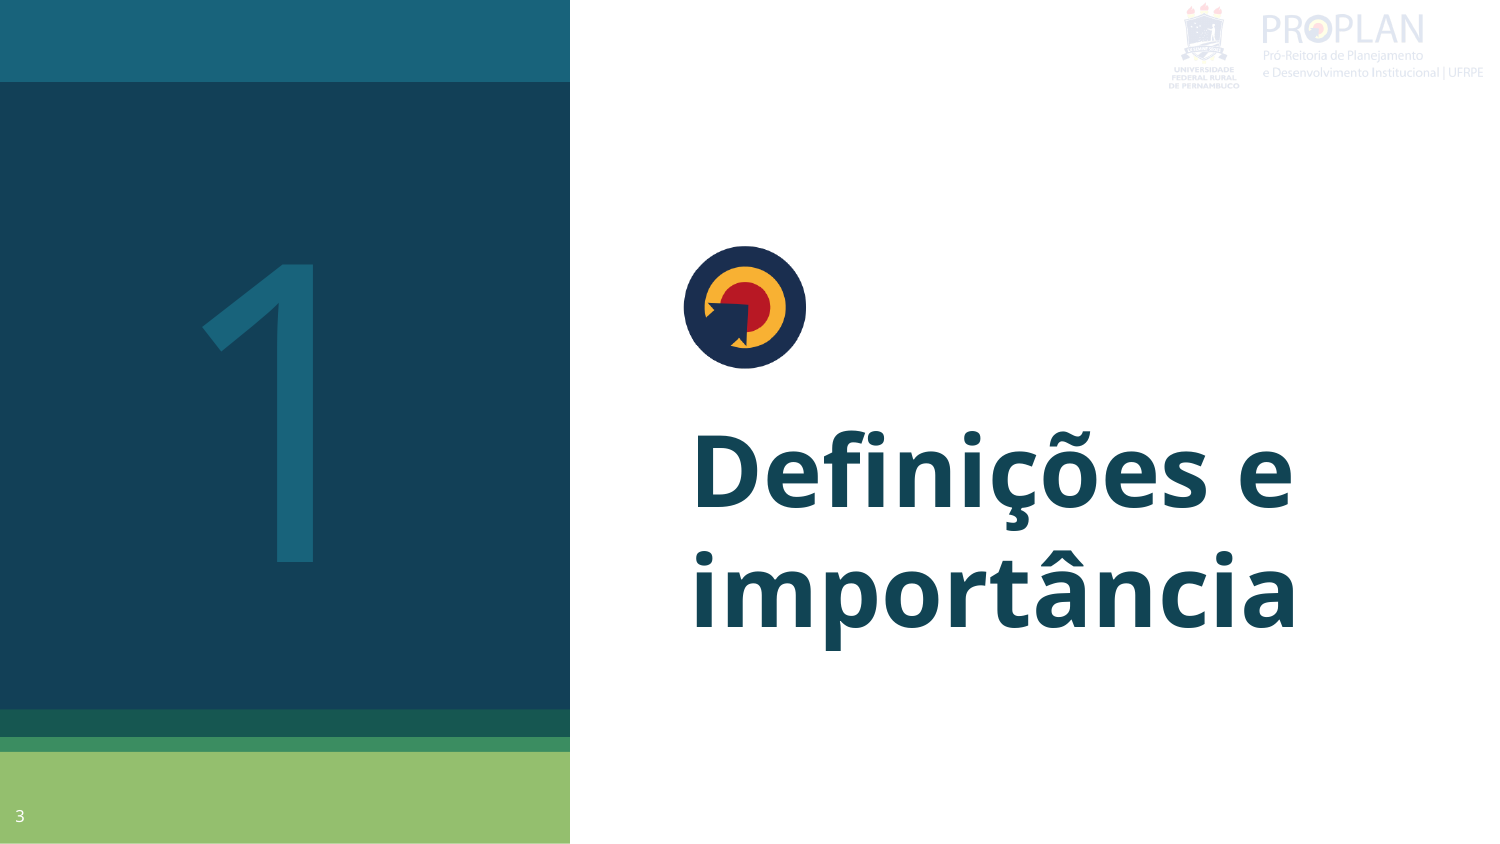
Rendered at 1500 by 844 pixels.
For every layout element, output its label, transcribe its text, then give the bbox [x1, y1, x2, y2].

slide_number 3 [0, 790, 49, 844]
text_box 1 [0, 82, 570, 709]
picture [1161, 0, 1247, 98]
title Definições e importância [674, 472, 1471, 663]
picture [1263, 14, 1483, 80]
picture [678, 244, 818, 375]
